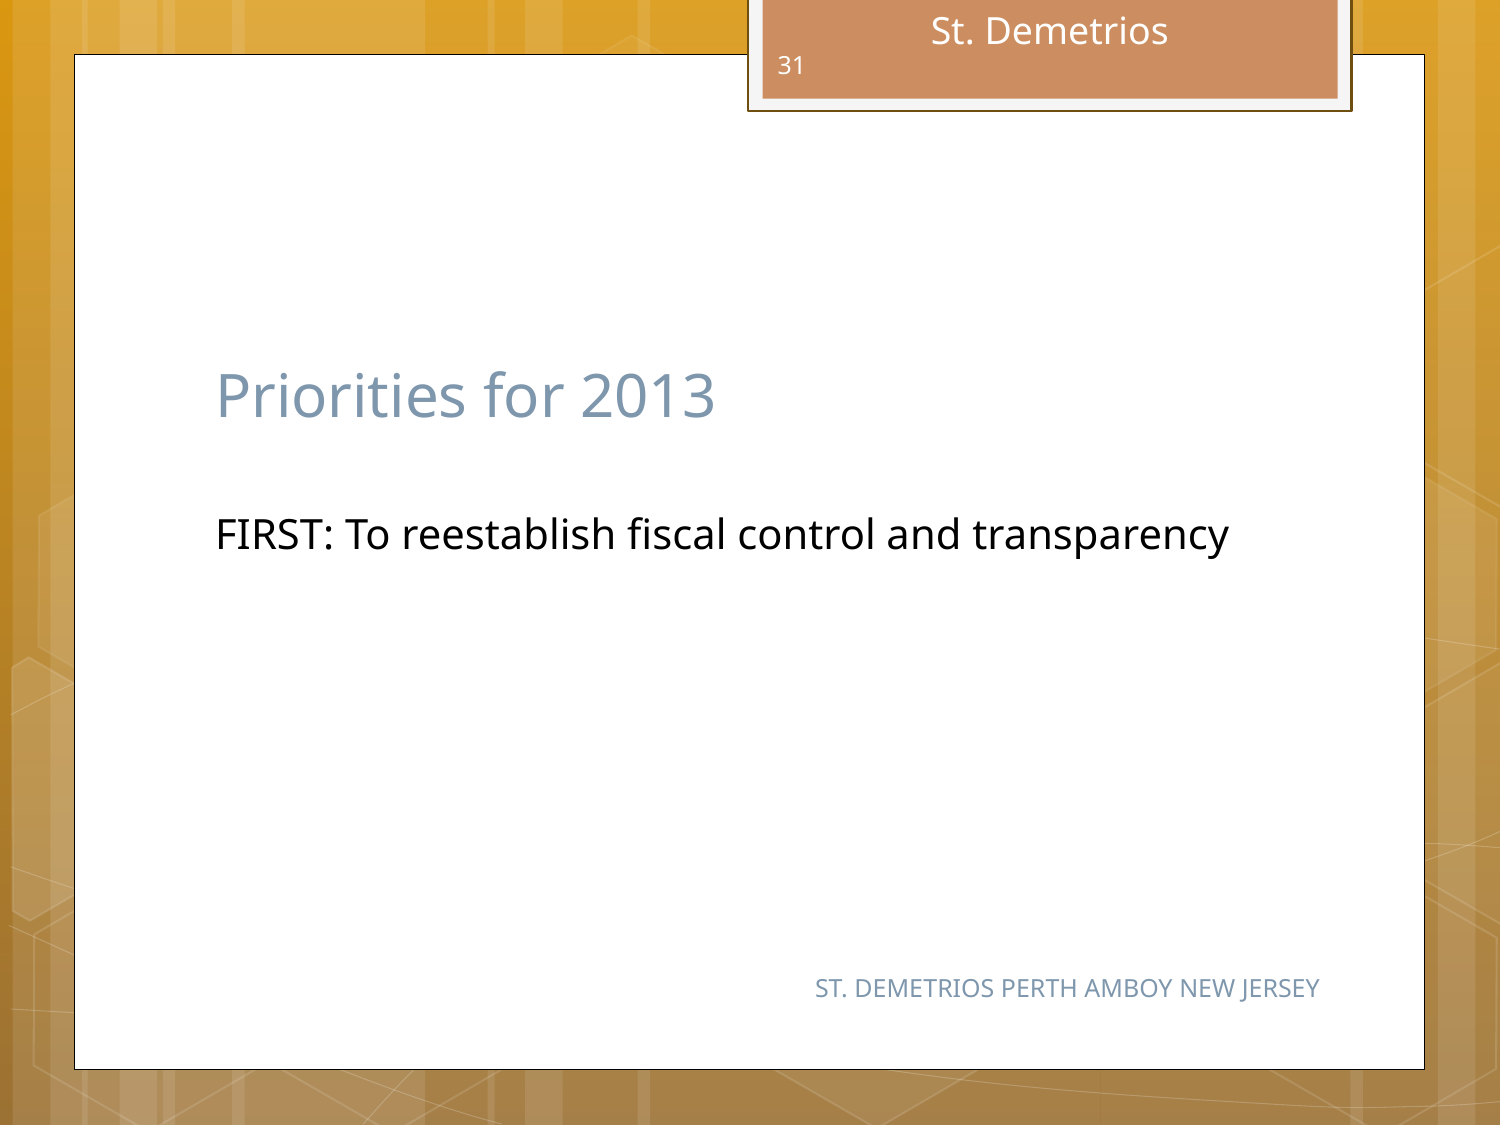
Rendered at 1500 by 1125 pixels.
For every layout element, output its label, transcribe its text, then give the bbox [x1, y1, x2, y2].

footer ST. DEMETRIOS PERTH AMBOY NEW JERSEY [761, 960, 1336, 1020]
slide_number 31 [762, 36, 982, 97]
title Priorities for 2013 [200, 350, 1289, 438]
list FIRST: To reestablish fiscal control and transparency [200, 474, 1289, 950]
